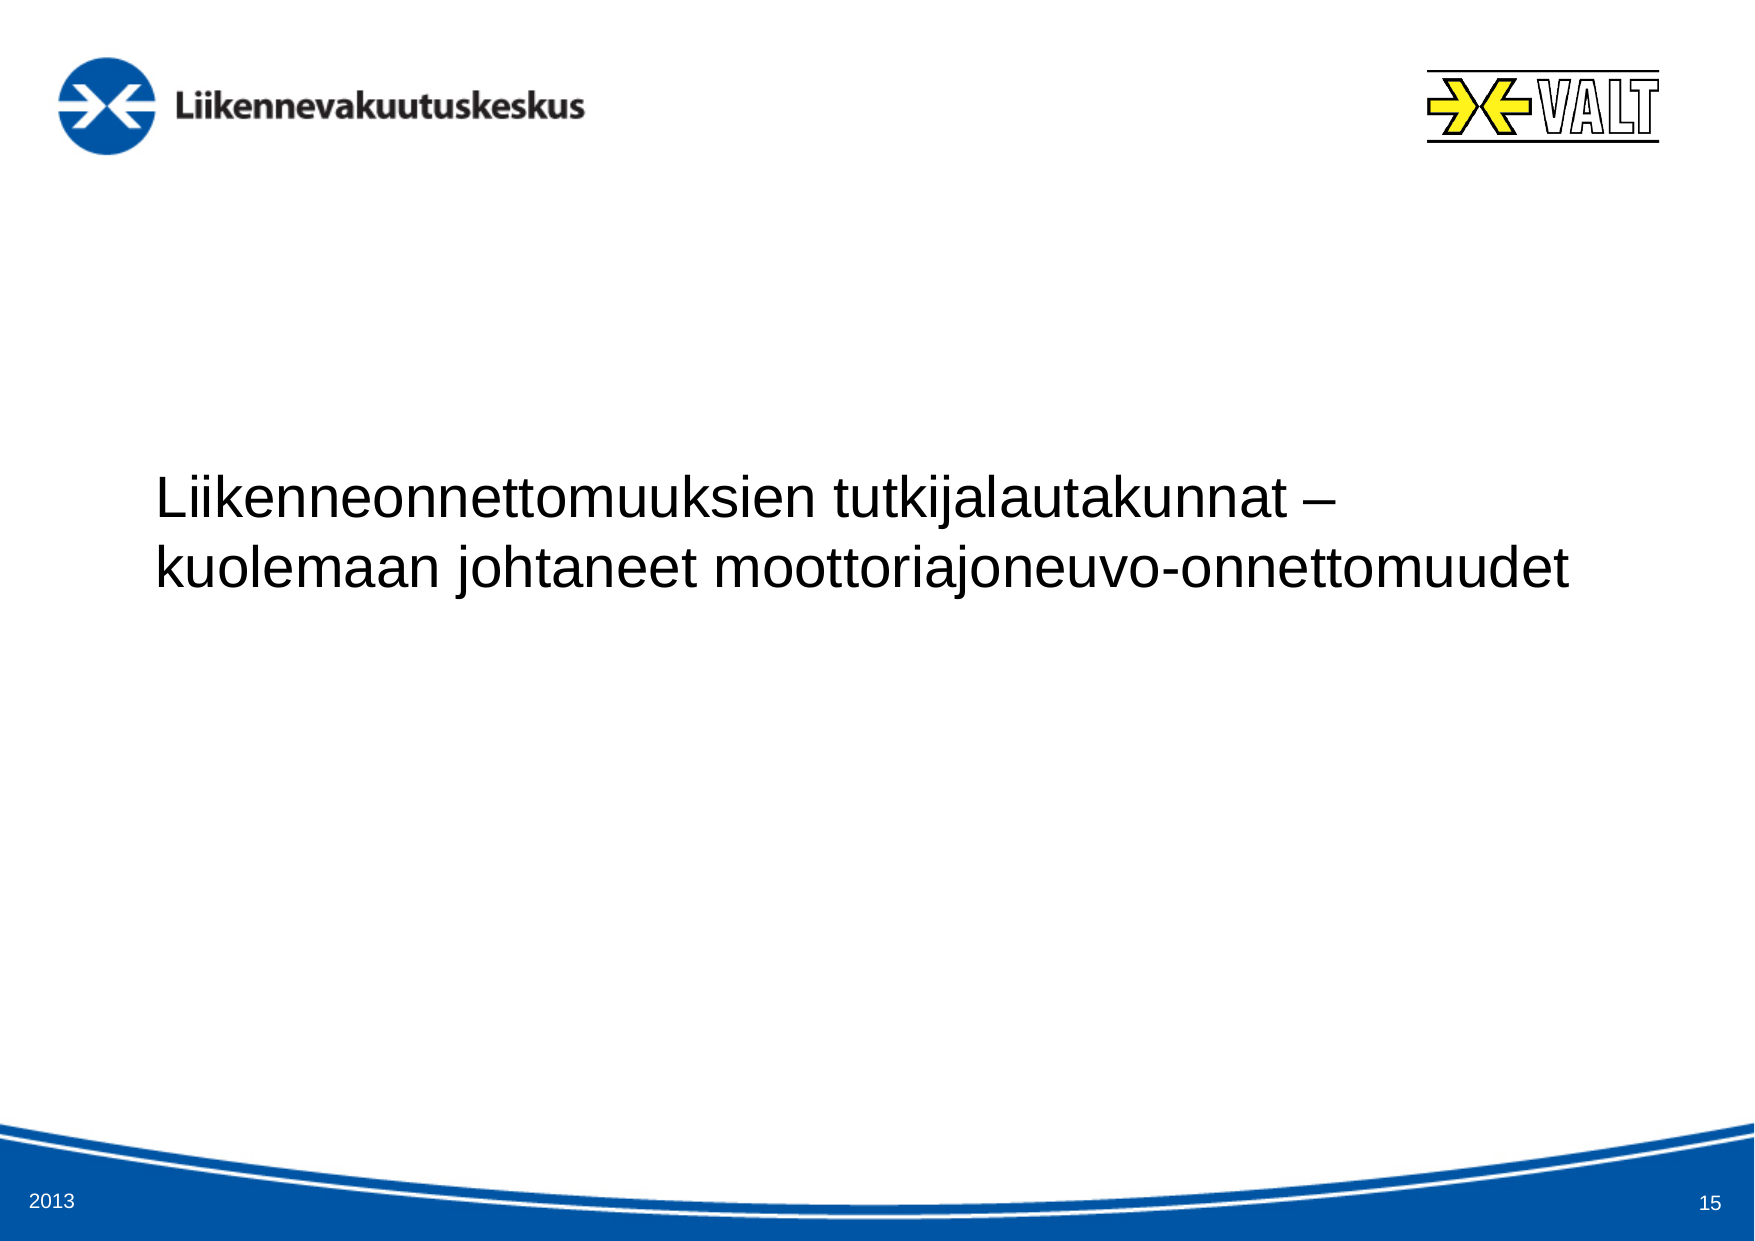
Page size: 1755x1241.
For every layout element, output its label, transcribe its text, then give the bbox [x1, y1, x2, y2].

slide_number 2013 [11, 1175, 249, 1225]
picture [0, 0, 1755, 1241]
slide_number 15 [1573, 1177, 1739, 1227]
title Liikenneonnettomuuksien tutkijalautakunnat – kuolemaan johtaneet moottoriajoneuvo-onnettomuudet [138, 450, 1630, 647]
